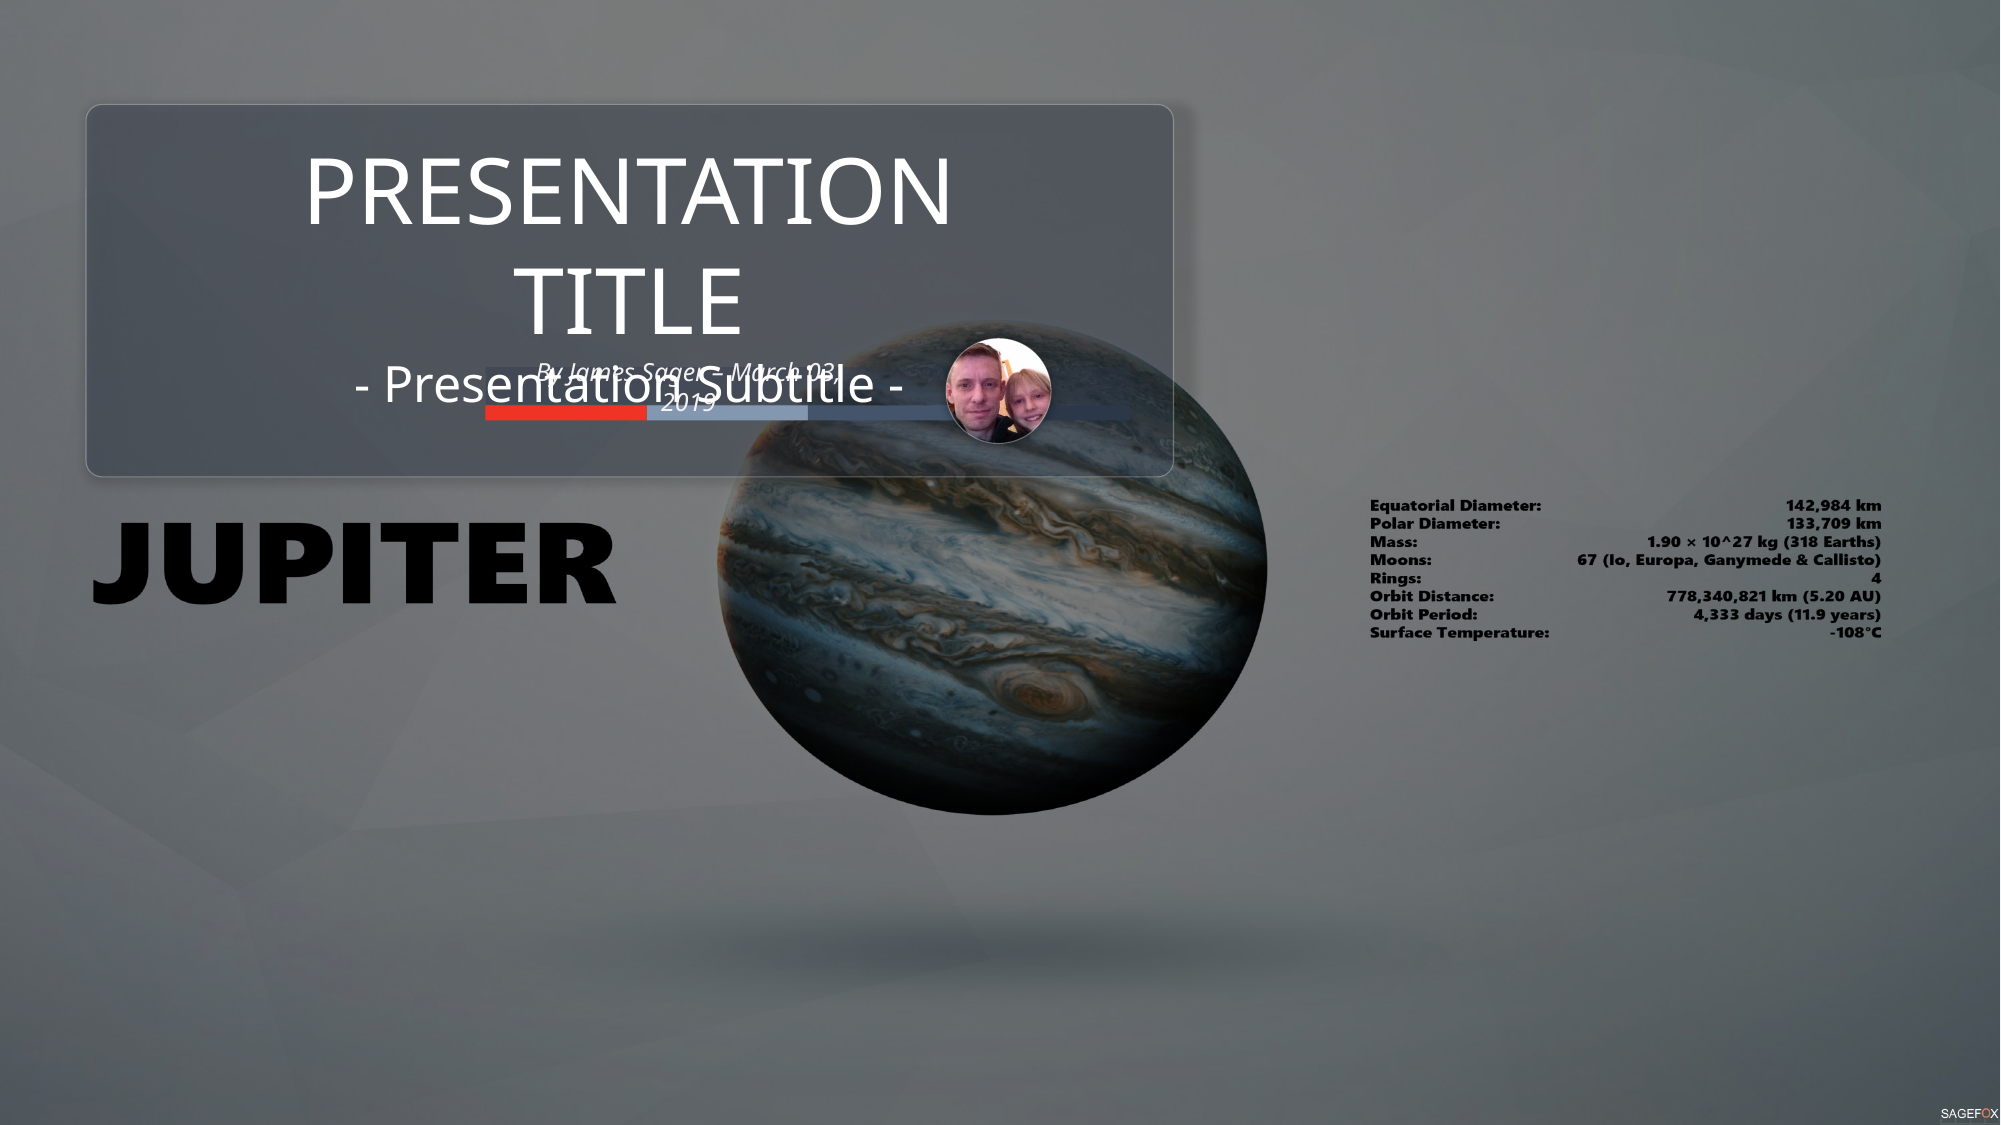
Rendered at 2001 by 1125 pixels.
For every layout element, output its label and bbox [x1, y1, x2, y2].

picture [0, 0, 2001, 1125]
text_box [86, 104, 1174, 477]
